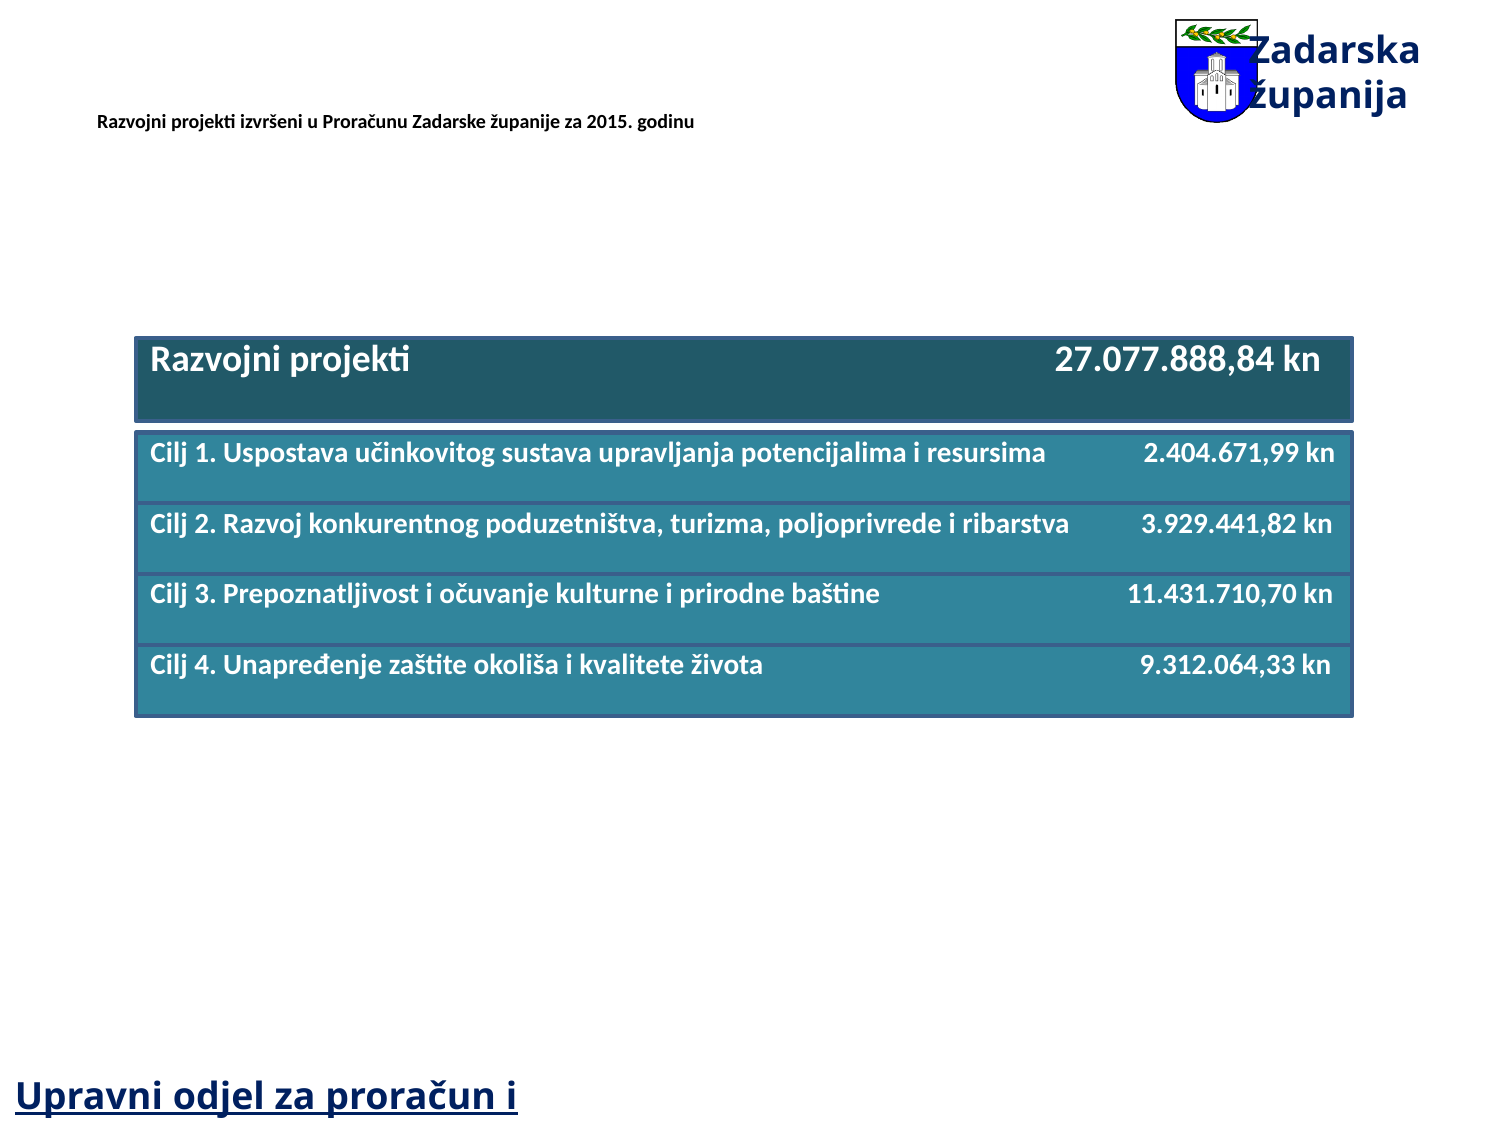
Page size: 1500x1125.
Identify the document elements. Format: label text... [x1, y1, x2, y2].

title Razvojni projekti izvršeni u Proračunu Zadarske županije za 2015. godinu [82, 66, 1223, 164]
text_box Upravni odjel za proračun i financije [0, 1064, 610, 1125]
text_box Zadarska županija [1259, 19, 1446, 124]
text_box Cilj 3. Prepoznatljivost i očuvanje kulturne i prirodne baštine 11.431.710,70 kn [134, 572, 1354, 643]
text_box Cilj 4. Unapređenje zaštite okoliša i kvalitete života 9.312.064,33 kn [134, 643, 1354, 718]
picture [1174, 18, 1259, 124]
text_box Cilj 2. Razvoj konkurentnog poduzetništva, turizma, poljoprivrede i ribarstva 3.929.441,82 kn [134, 501, 1354, 572]
text_box Razvojni projekti 27.077.888,84 kn [134, 336, 1354, 423]
text_box Cilj 1. Uspostava učinkovitog sustava upravljanja potencijalima i resursima 2.404.671,99 kn [134, 430, 1354, 501]
